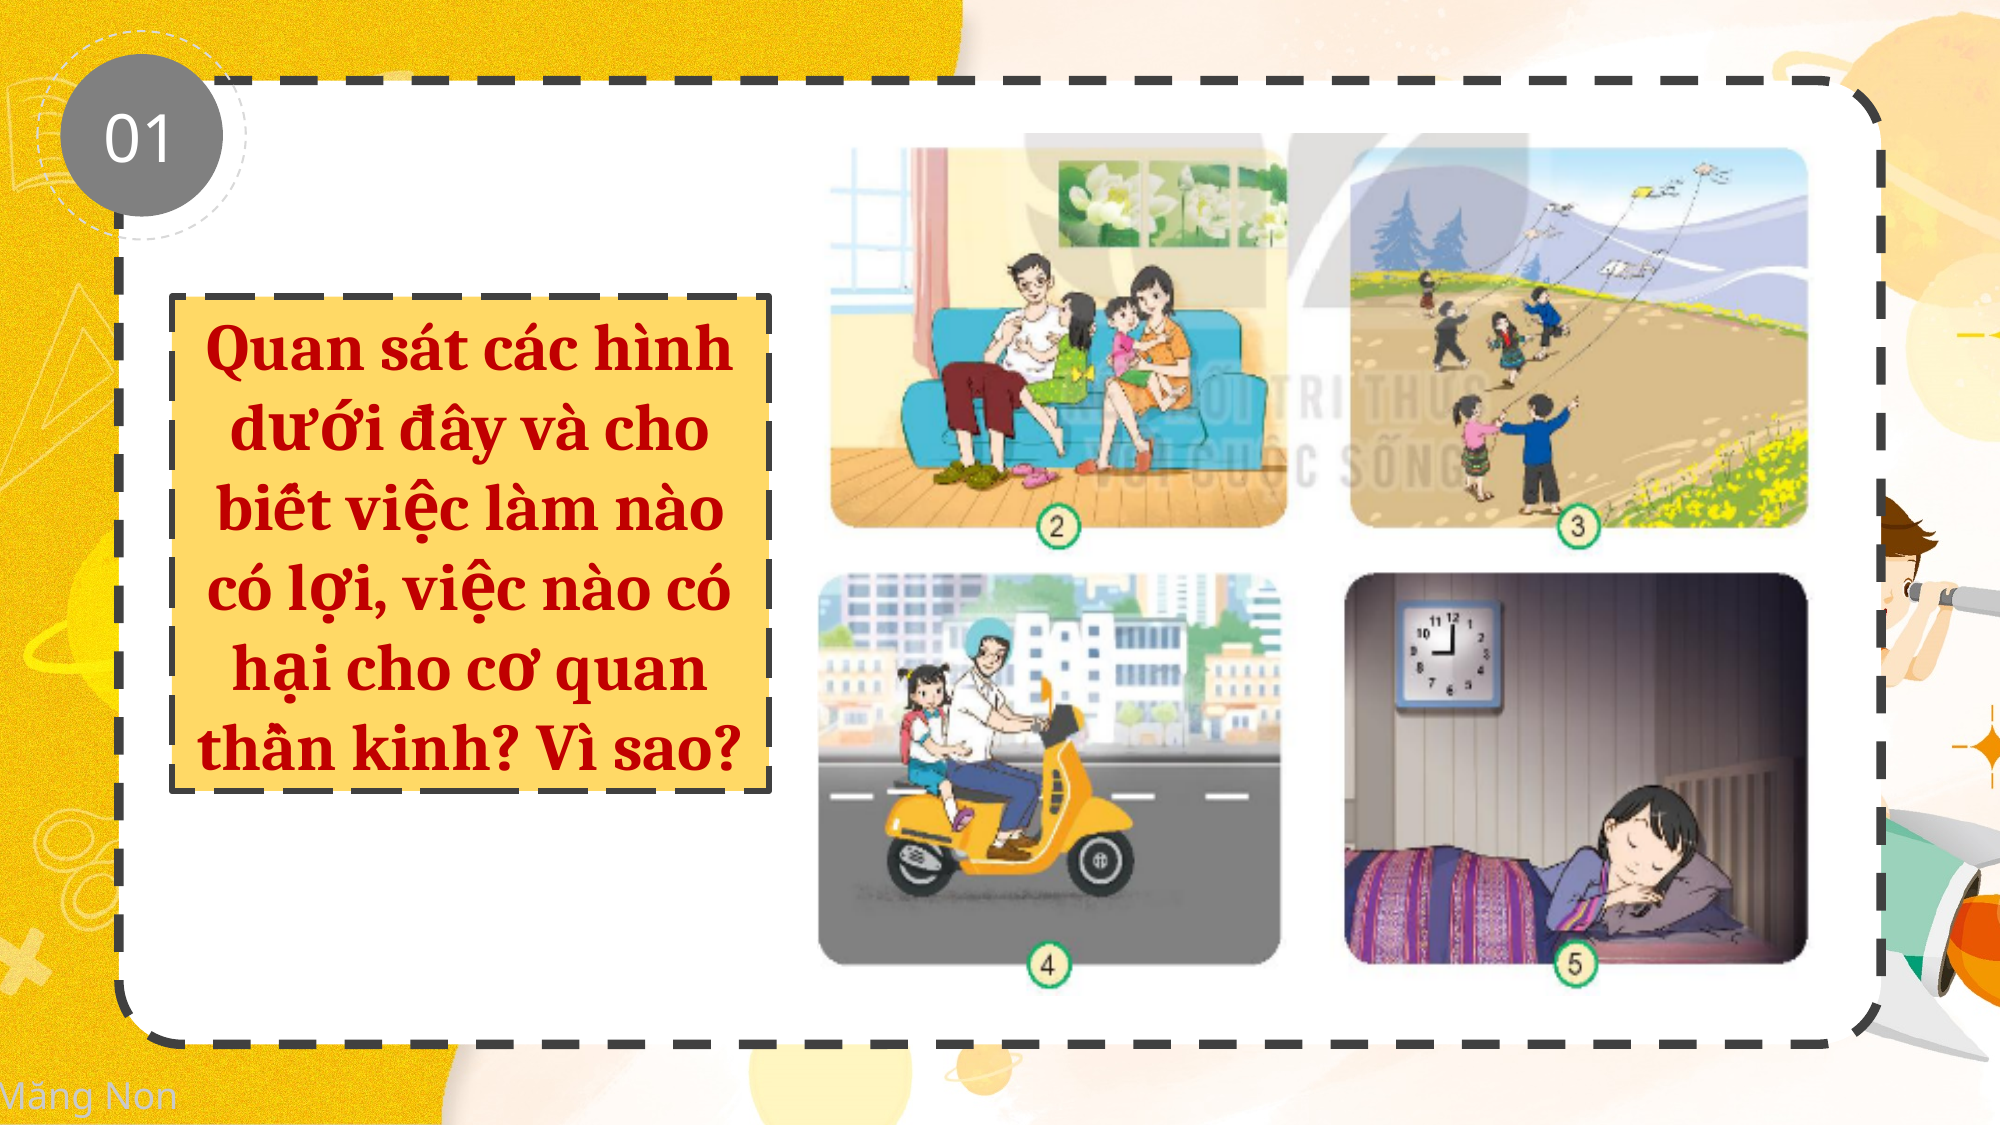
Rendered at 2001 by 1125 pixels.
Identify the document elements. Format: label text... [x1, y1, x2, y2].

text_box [37, 31, 246, 240]
picture [0, 0, 2000, 1125]
text_box Quan sát các hình dưới đây và cho biết việc làm nào có lợi, việc nào có hại cho cơ quan thần kinh? Vì sao? [171, 296, 769, 791]
